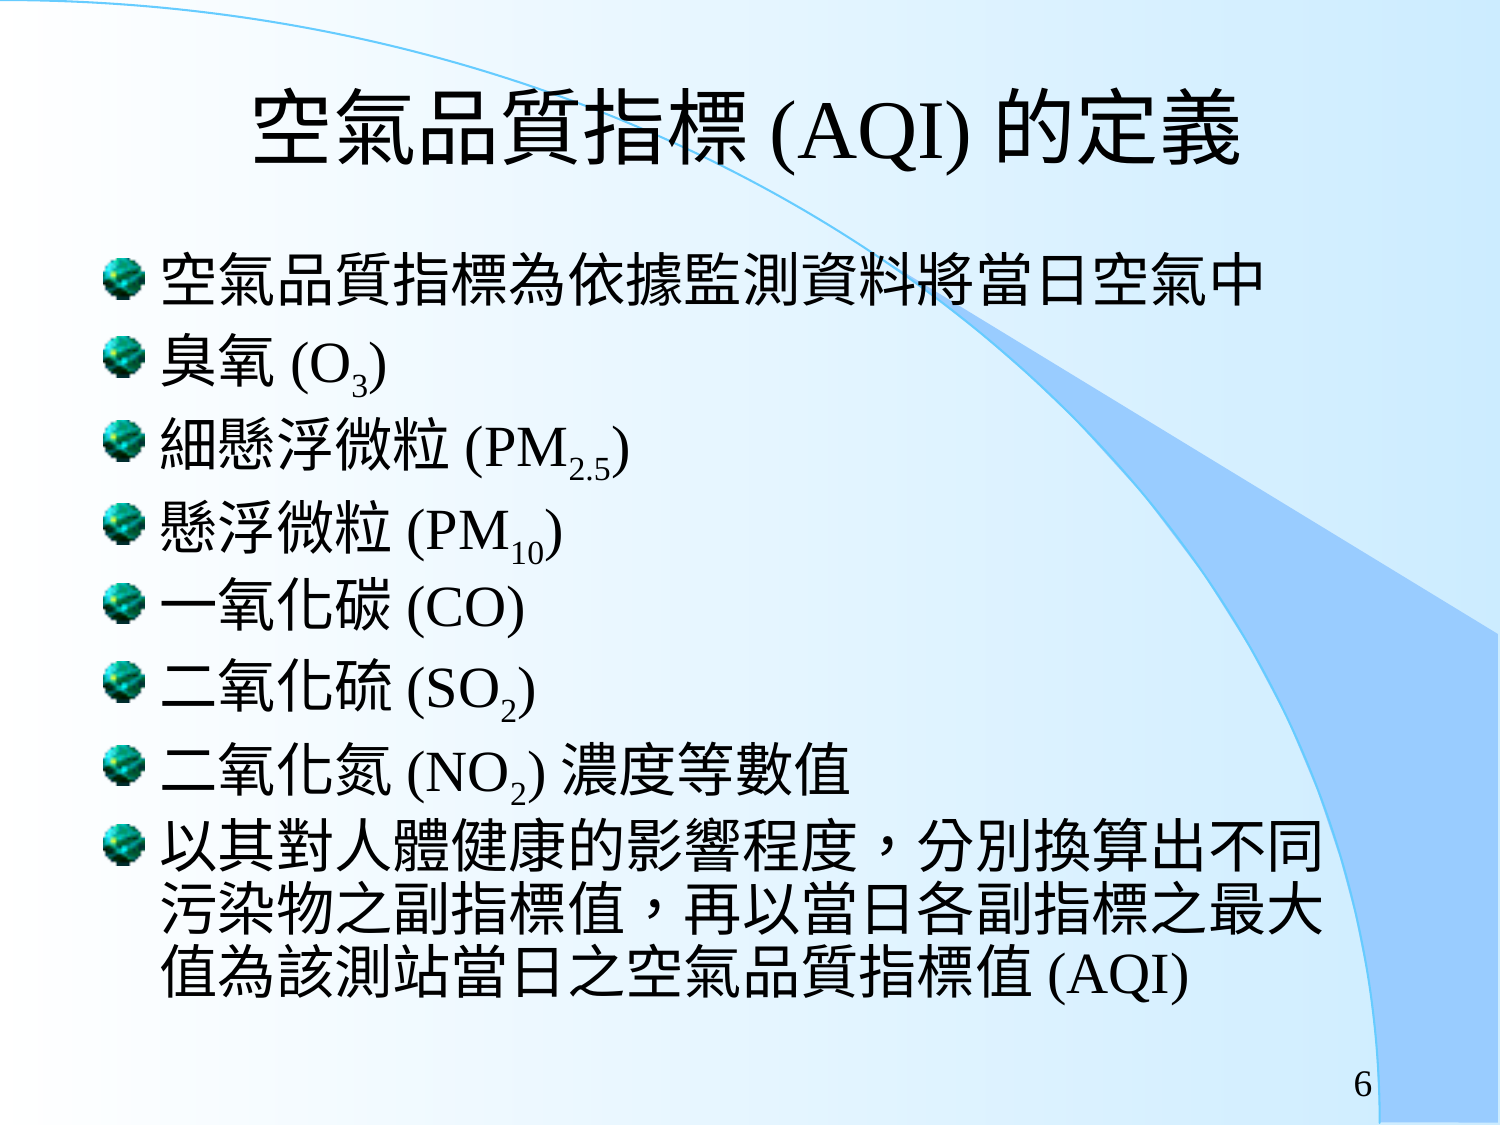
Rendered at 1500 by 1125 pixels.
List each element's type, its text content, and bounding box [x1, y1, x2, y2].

picture [103, 420, 145, 462]
picture [103, 258, 145, 300]
text_box 空氣品質指標為依據監測資料將當日空氣中 臭氧(O3) 細懸浮微粒(PM2.5) 懸浮微粒(PM10) 一氧化碳(CO) 二氧化硫(SO2) 二氧化氮(NO2)濃度等數值 以其對人體健康的影響程度，分別換算出不同污染物之副指標值，再以當日各副指標之最大值為該測站當日之空氣品質指標值(AQI) [88, 243, 1388, 986]
title 空氣品質指標(AQI)的定義 [64, 78, 1428, 183]
picture [103, 661, 145, 703]
picture [103, 824, 145, 866]
picture [103, 503, 145, 545]
picture [103, 336, 145, 378]
picture [103, 745, 145, 786]
picture [103, 583, 145, 624]
slide_number 6 [1074, 1062, 1388, 1100]
